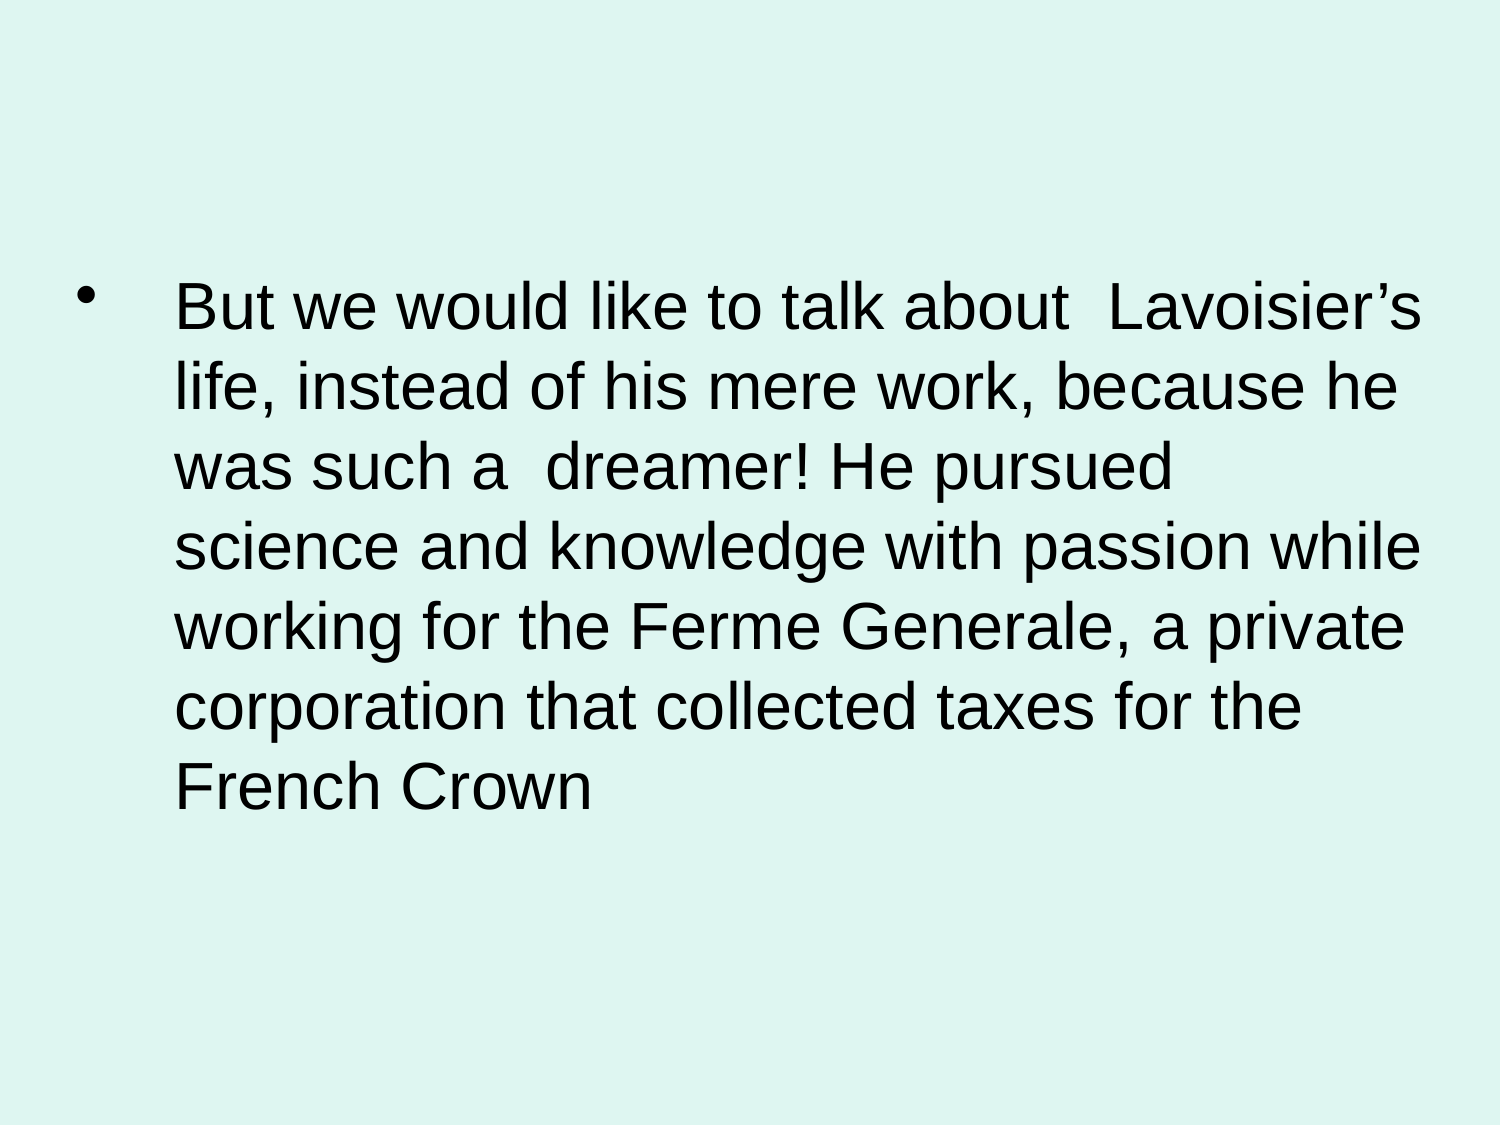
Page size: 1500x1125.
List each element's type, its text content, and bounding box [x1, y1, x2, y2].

list But we would like to talk about Lavoisier’s life, instead of his mere work, because he was such a dreamer! He pursued science and knowledge with passion while working for the Ferme Generale, a private corporation that collected taxes for the French Crown [74, 261, 1426, 1006]
